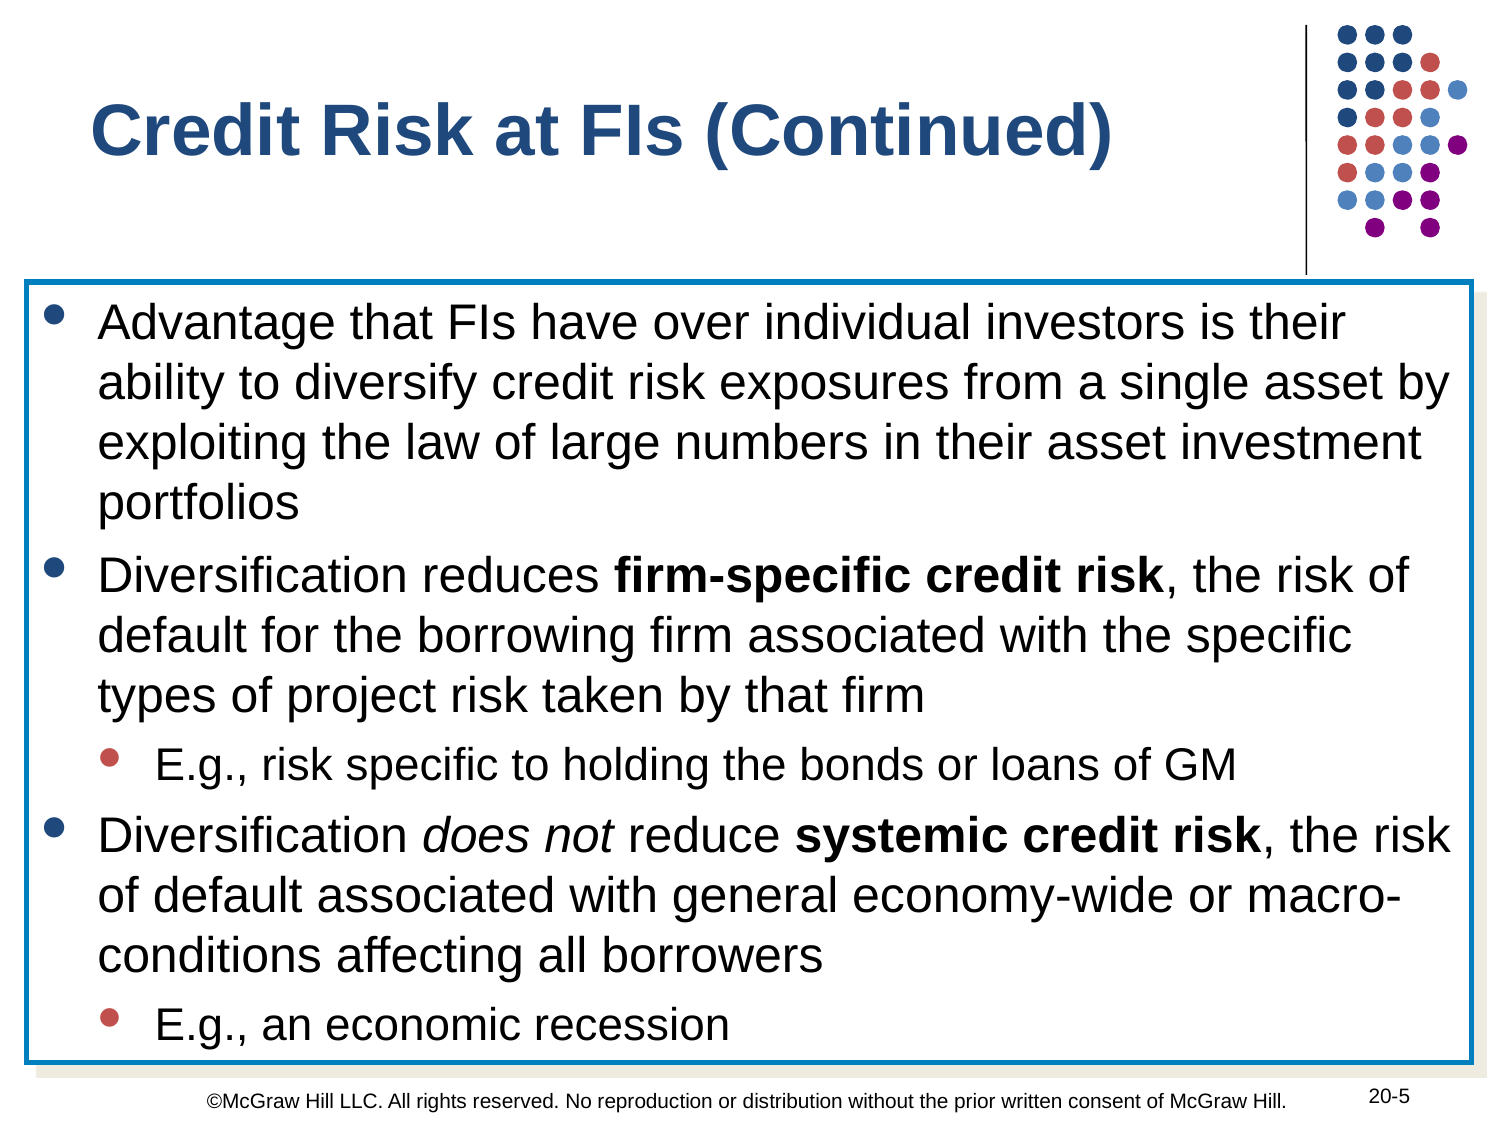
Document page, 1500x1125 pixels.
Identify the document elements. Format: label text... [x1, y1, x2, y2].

footer ©McGraw Hill LLC. All rights reserved. No reproduction or distribution without the prior written consent of McGraw Hill. [182, 1079, 1074, 1125]
slide_number 20-5 [1074, 1074, 1425, 1125]
list Advantage that FIs have over individual investors is their ability to diversify credit risk exposures from a single asset by exploiting the law of large numbers in their asset investment portfolios Diversification reduces firm-specific credit risk, the risk of default for the borrowing firm associated with the specific types of project risk taken by that firm E.g., risk specific to holding the bonds or loans of GM Diversification does not reduce systemic credit risk, the risk of default associated with general economy-wide or macro-conditions affecting all borrowers E.g., an economic recession [26, 282, 1472, 1063]
title Credit Risk at FIs (Continued) [75, 20, 1313, 233]
